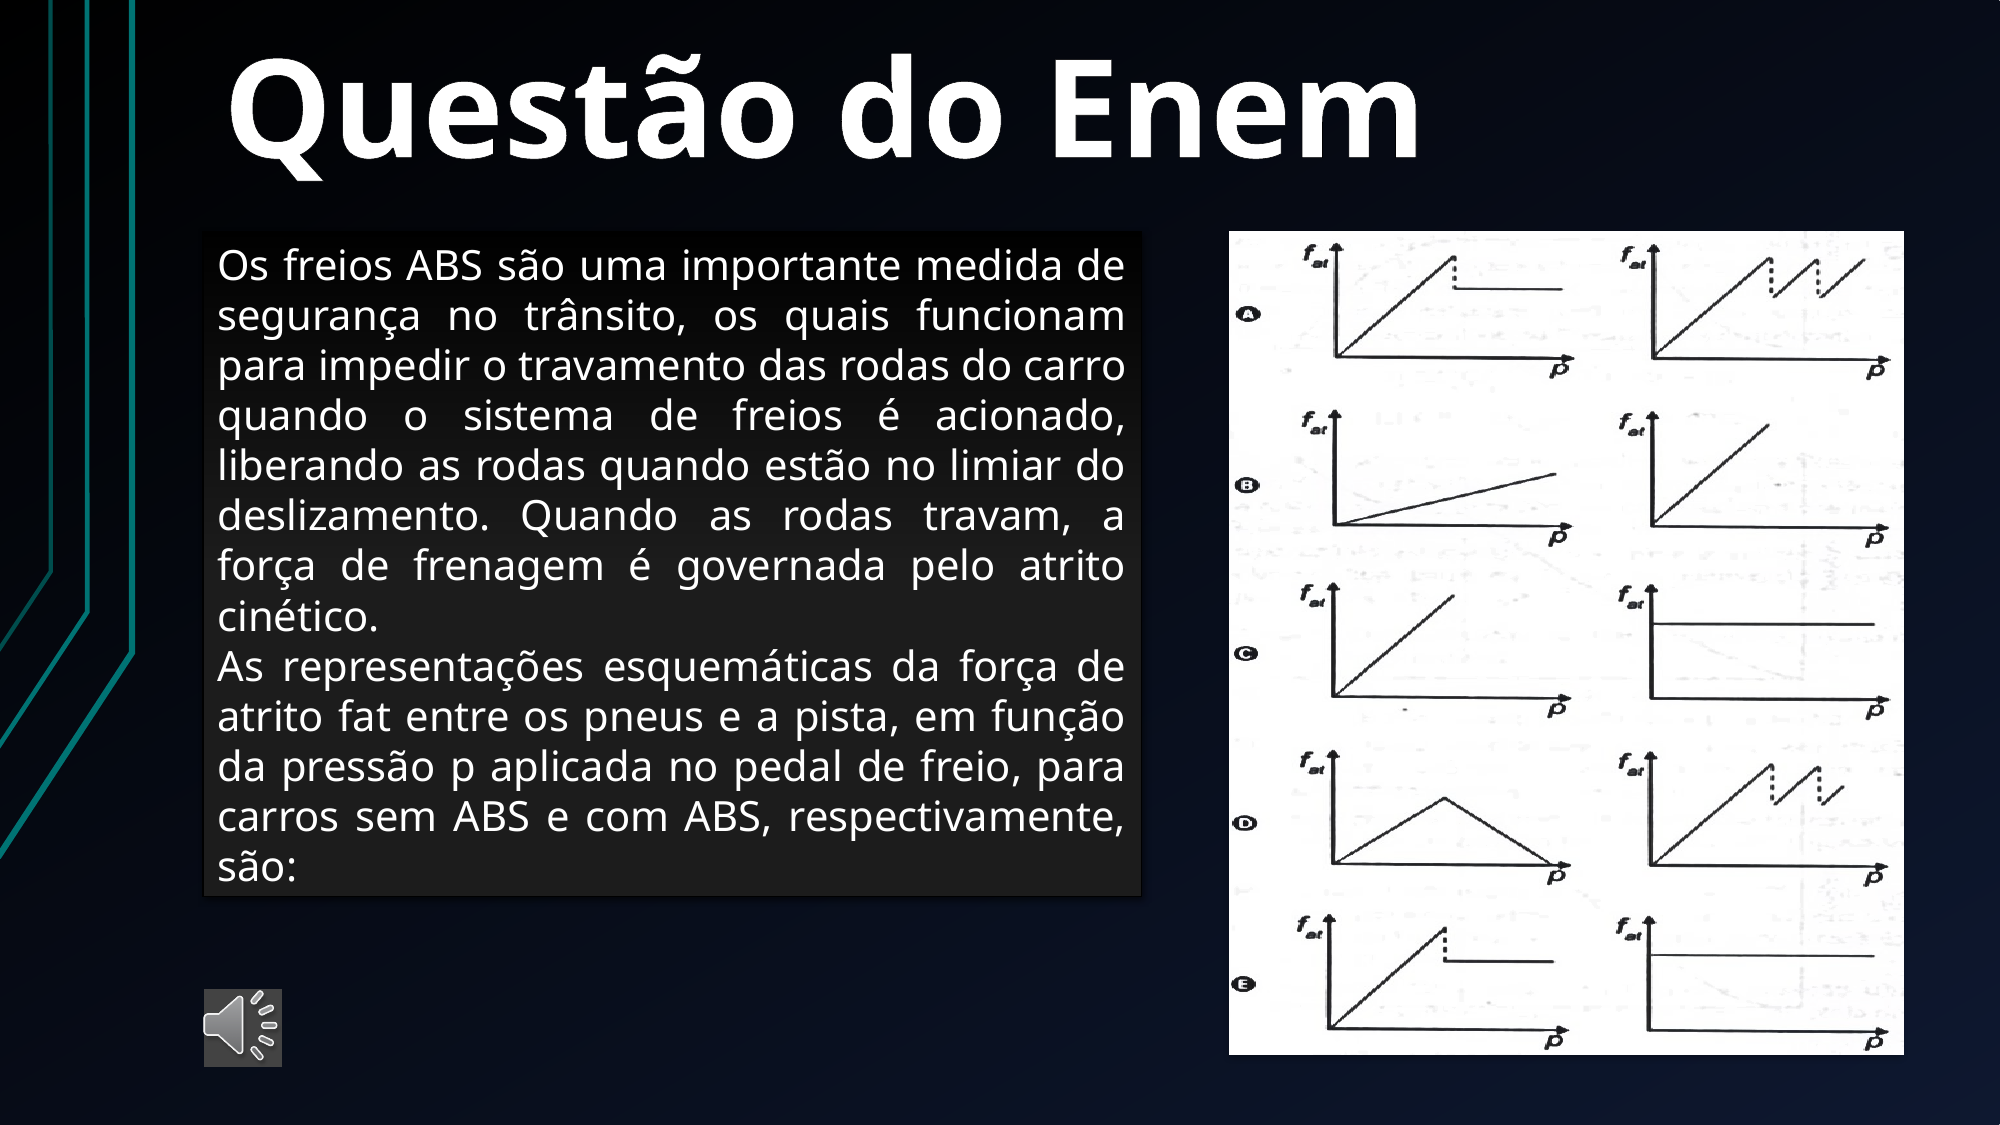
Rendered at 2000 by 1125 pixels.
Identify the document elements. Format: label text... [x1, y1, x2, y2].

picture [202, 987, 283, 1068]
text_box Os freios ABS são uma importante medida de segurança no trânsito, os quais funcionam para impedir o travamento das rodas do carro quando o sistema de freios é acionado, liberando as rodas quando estão no limiar do deslizamento. Quando as rodas travam, a força de frenagem é governada pelo atrito cinético. As representações esquemáticas da força de atrito fat entre os pneus e a pista, em função da pressão p aplicada no pedal de freio, para carros sem ABS e com ABS, respectivamente, são: [202, 231, 1142, 897]
picture [1229, 231, 1904, 1055]
title Questão do Enem [202, 0, 1903, 198]
